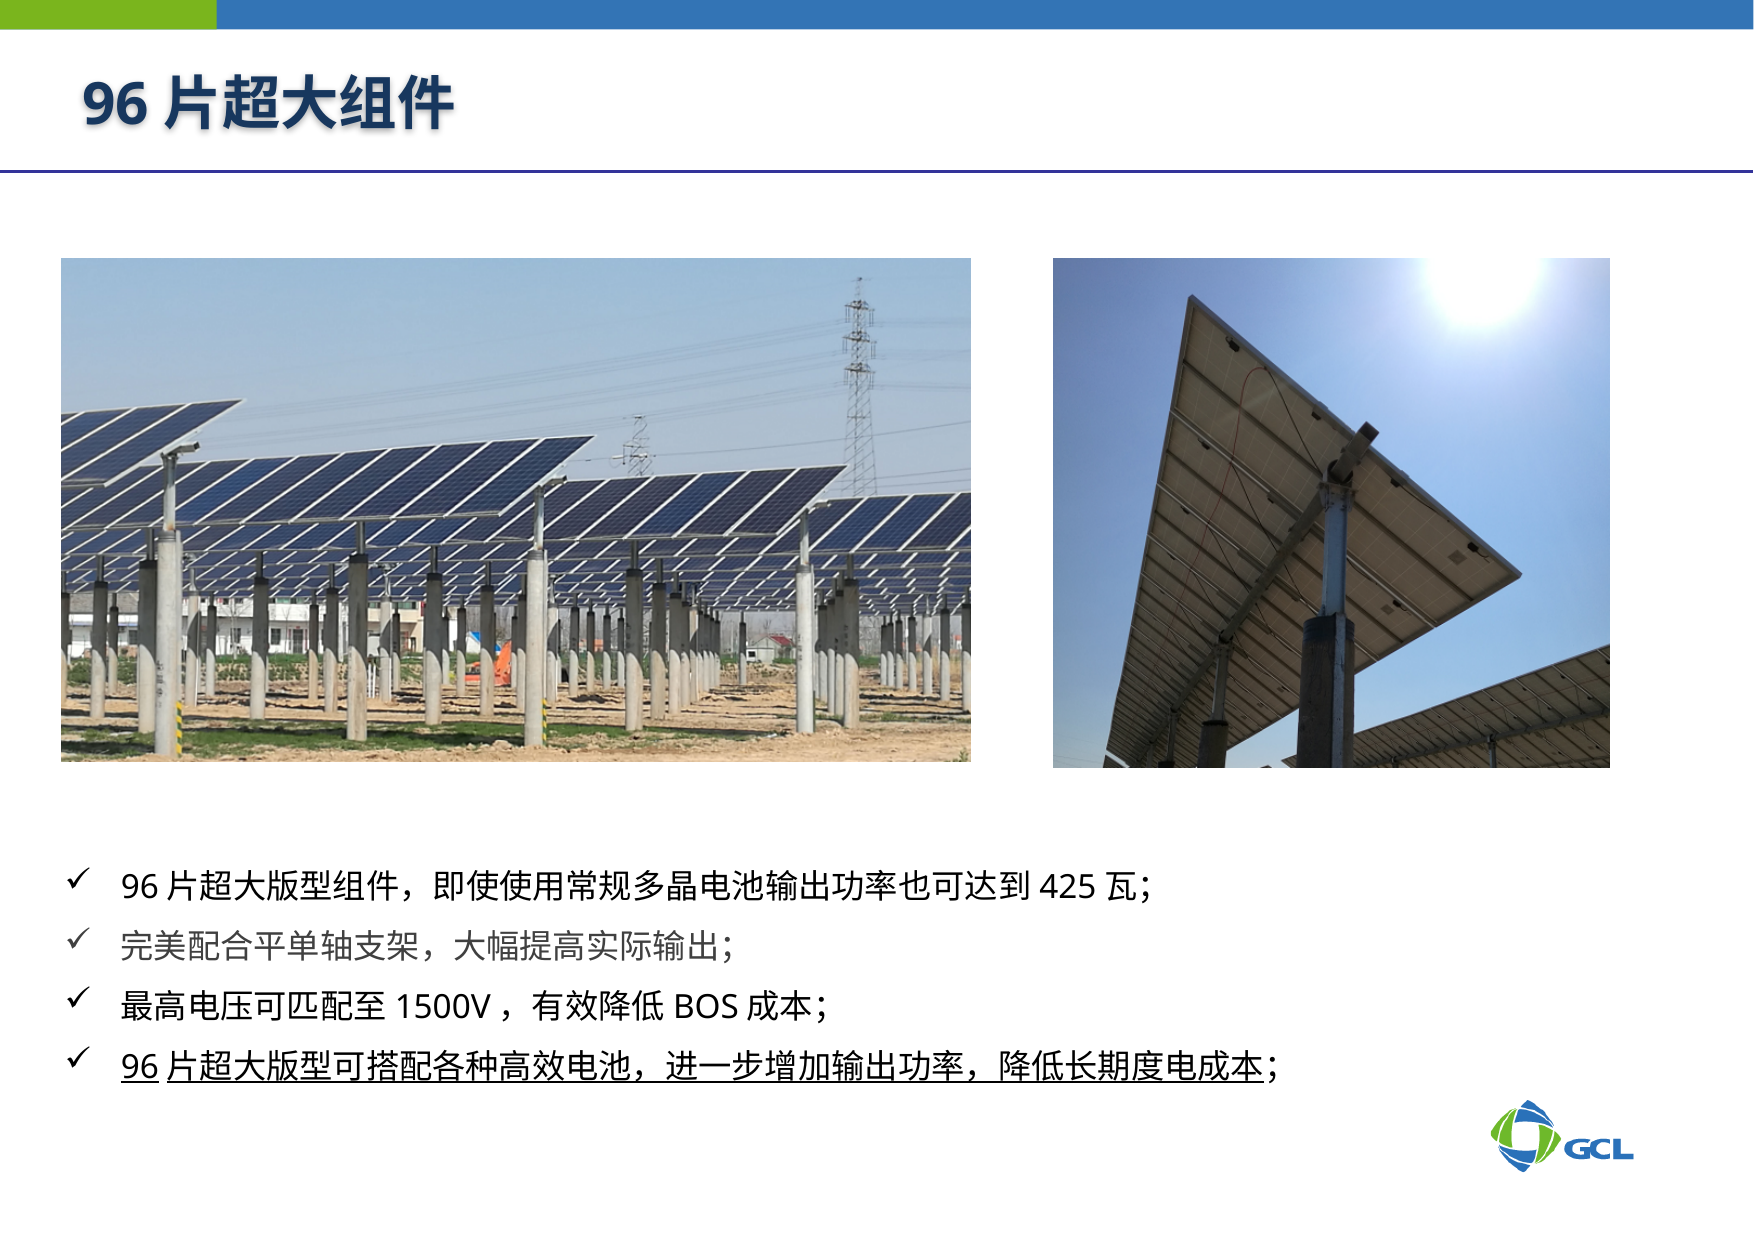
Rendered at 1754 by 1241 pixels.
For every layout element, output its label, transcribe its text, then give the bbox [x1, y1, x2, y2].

picture [61, 258, 972, 763]
picture [1490, 1099, 1645, 1173]
picture [1053, 258, 1610, 768]
text_box 96片超大版型组件，即使使用常规多晶电池输出功率也可达到425瓦； 完美配合平单轴支架，大幅提高实际输出； 最高电压可匹配至1500V，有效降低BOS成本； 96片超大版型可搭配各种高效电池，进一步增加输出功率，降低长期度电成本； [49, 837, 1610, 1093]
text_box 96片超大组件 [49, 42, 1314, 160]
